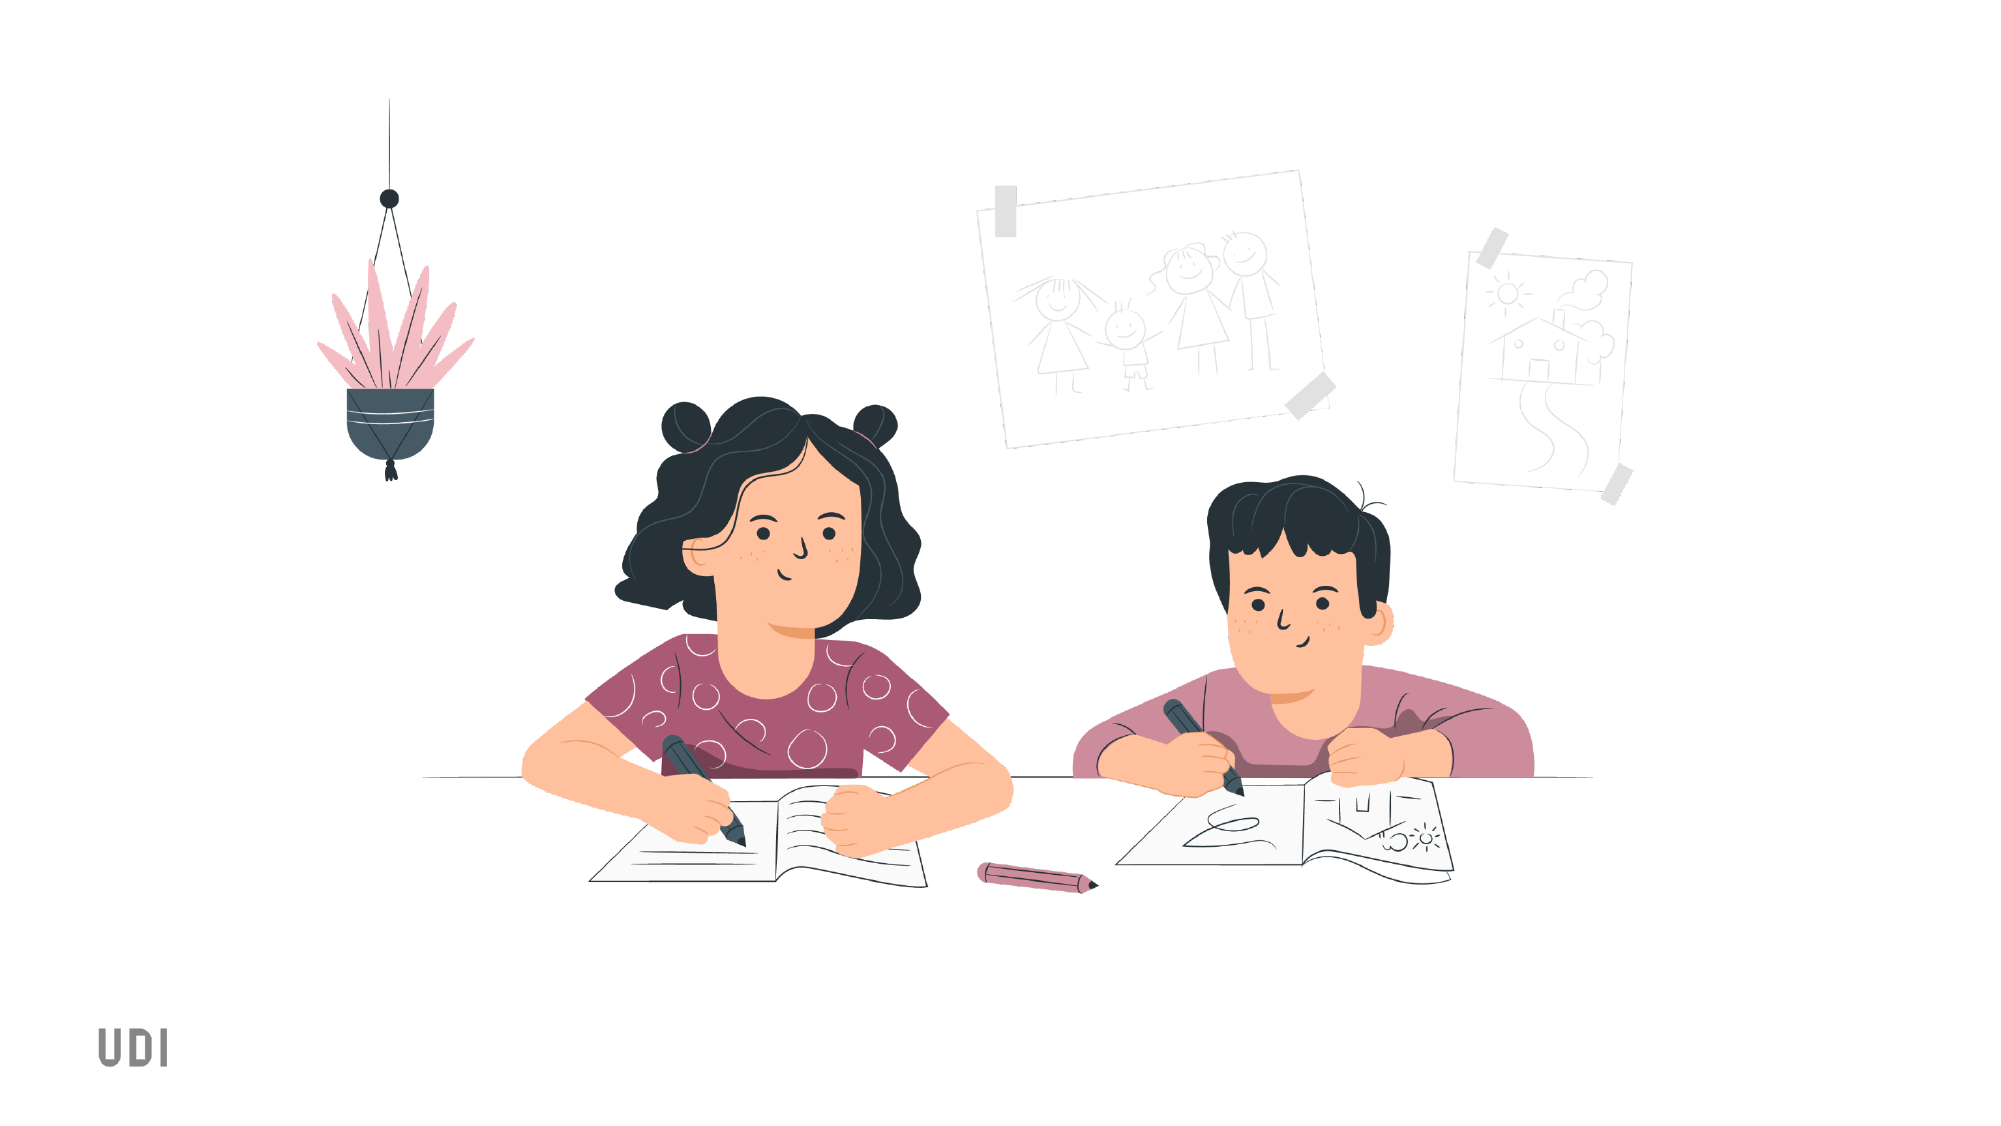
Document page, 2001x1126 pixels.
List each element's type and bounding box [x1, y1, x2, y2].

list [106, 92, 1895, 940]
picture [0, 1005, 1893, 1126]
